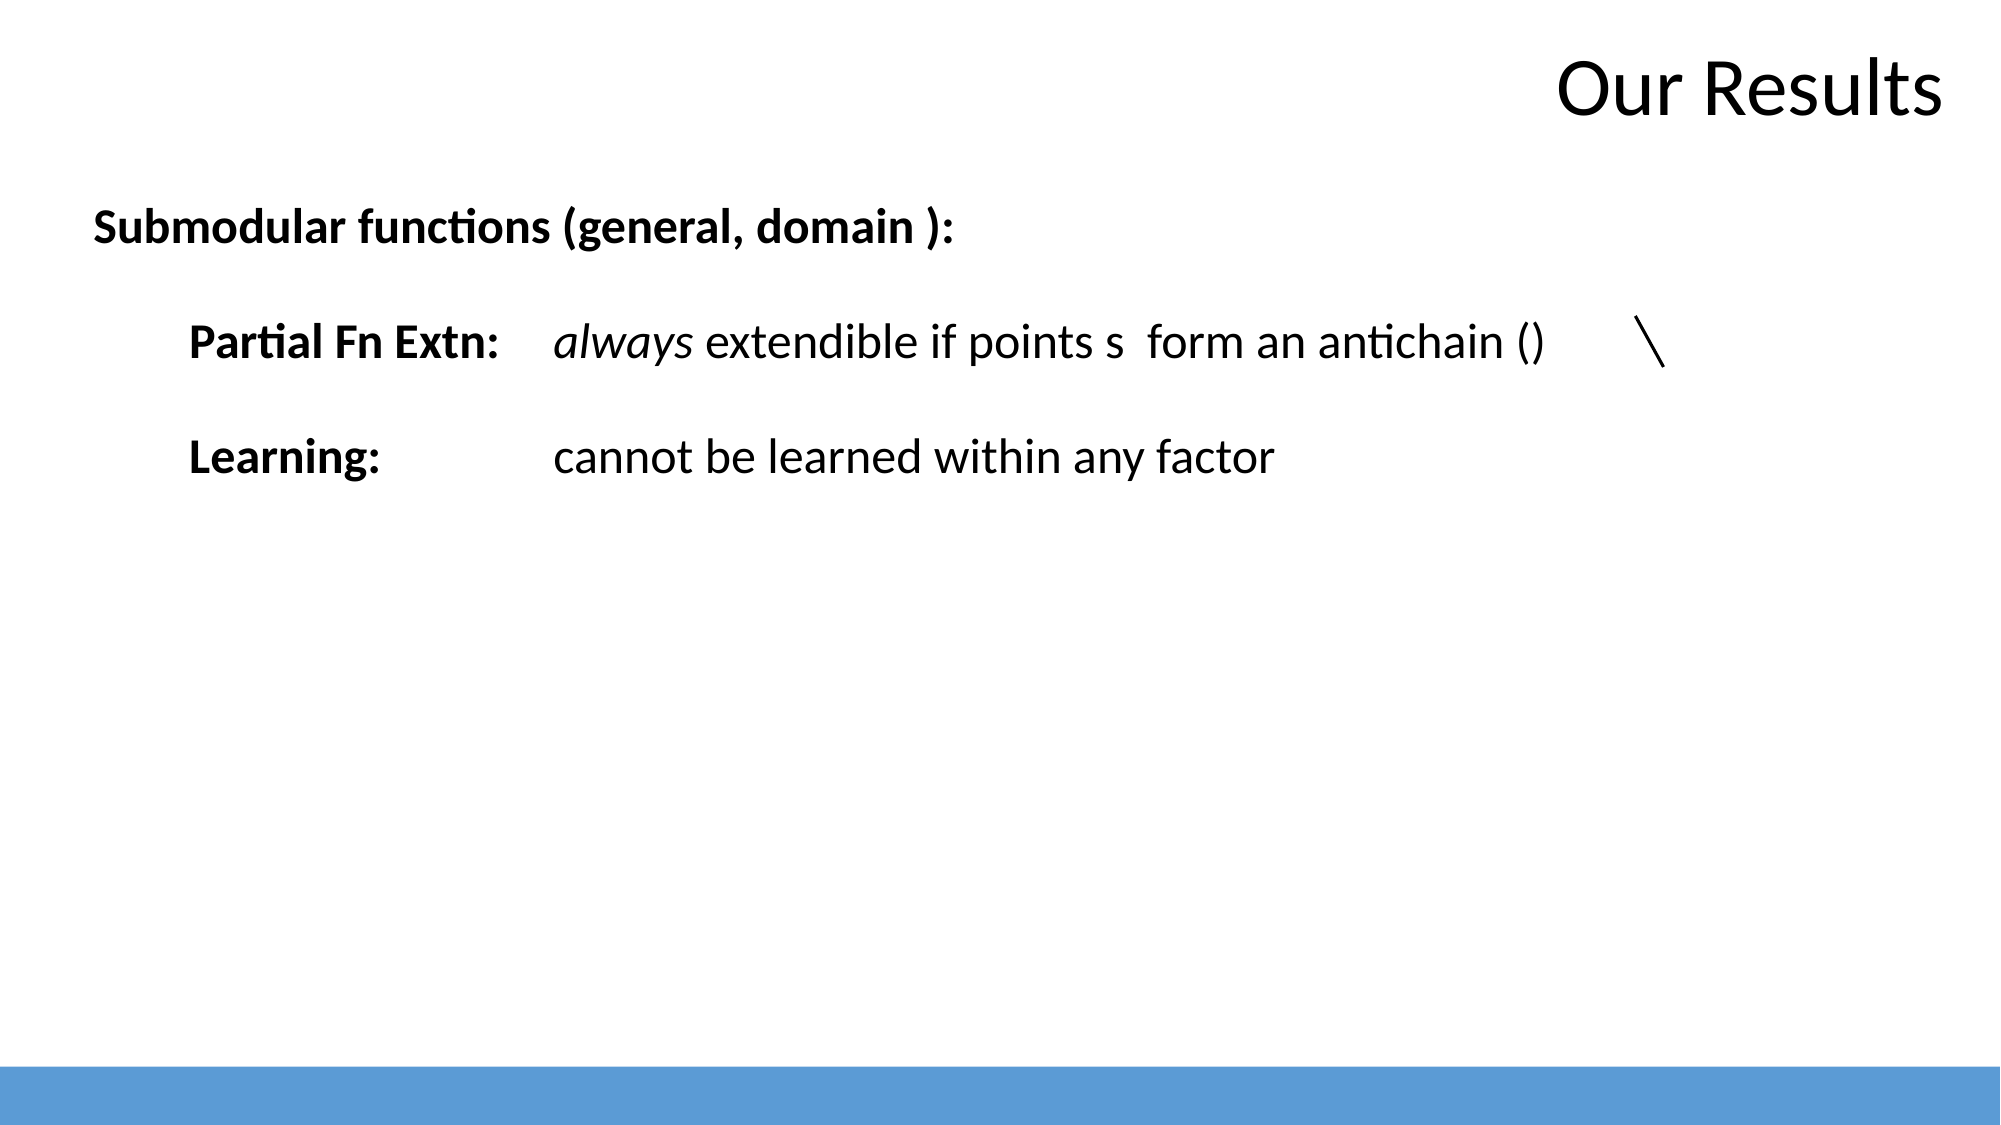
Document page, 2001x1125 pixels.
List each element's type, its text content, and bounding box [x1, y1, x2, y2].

text_box Learning: [174, 415, 485, 491]
text_box Partial Fn Extn: [174, 301, 765, 376]
text_box Our Results [1541, 25, 1959, 140]
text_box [1635, 315, 1664, 367]
text_box cannot be learned within any factor [538, 415, 1412, 491]
